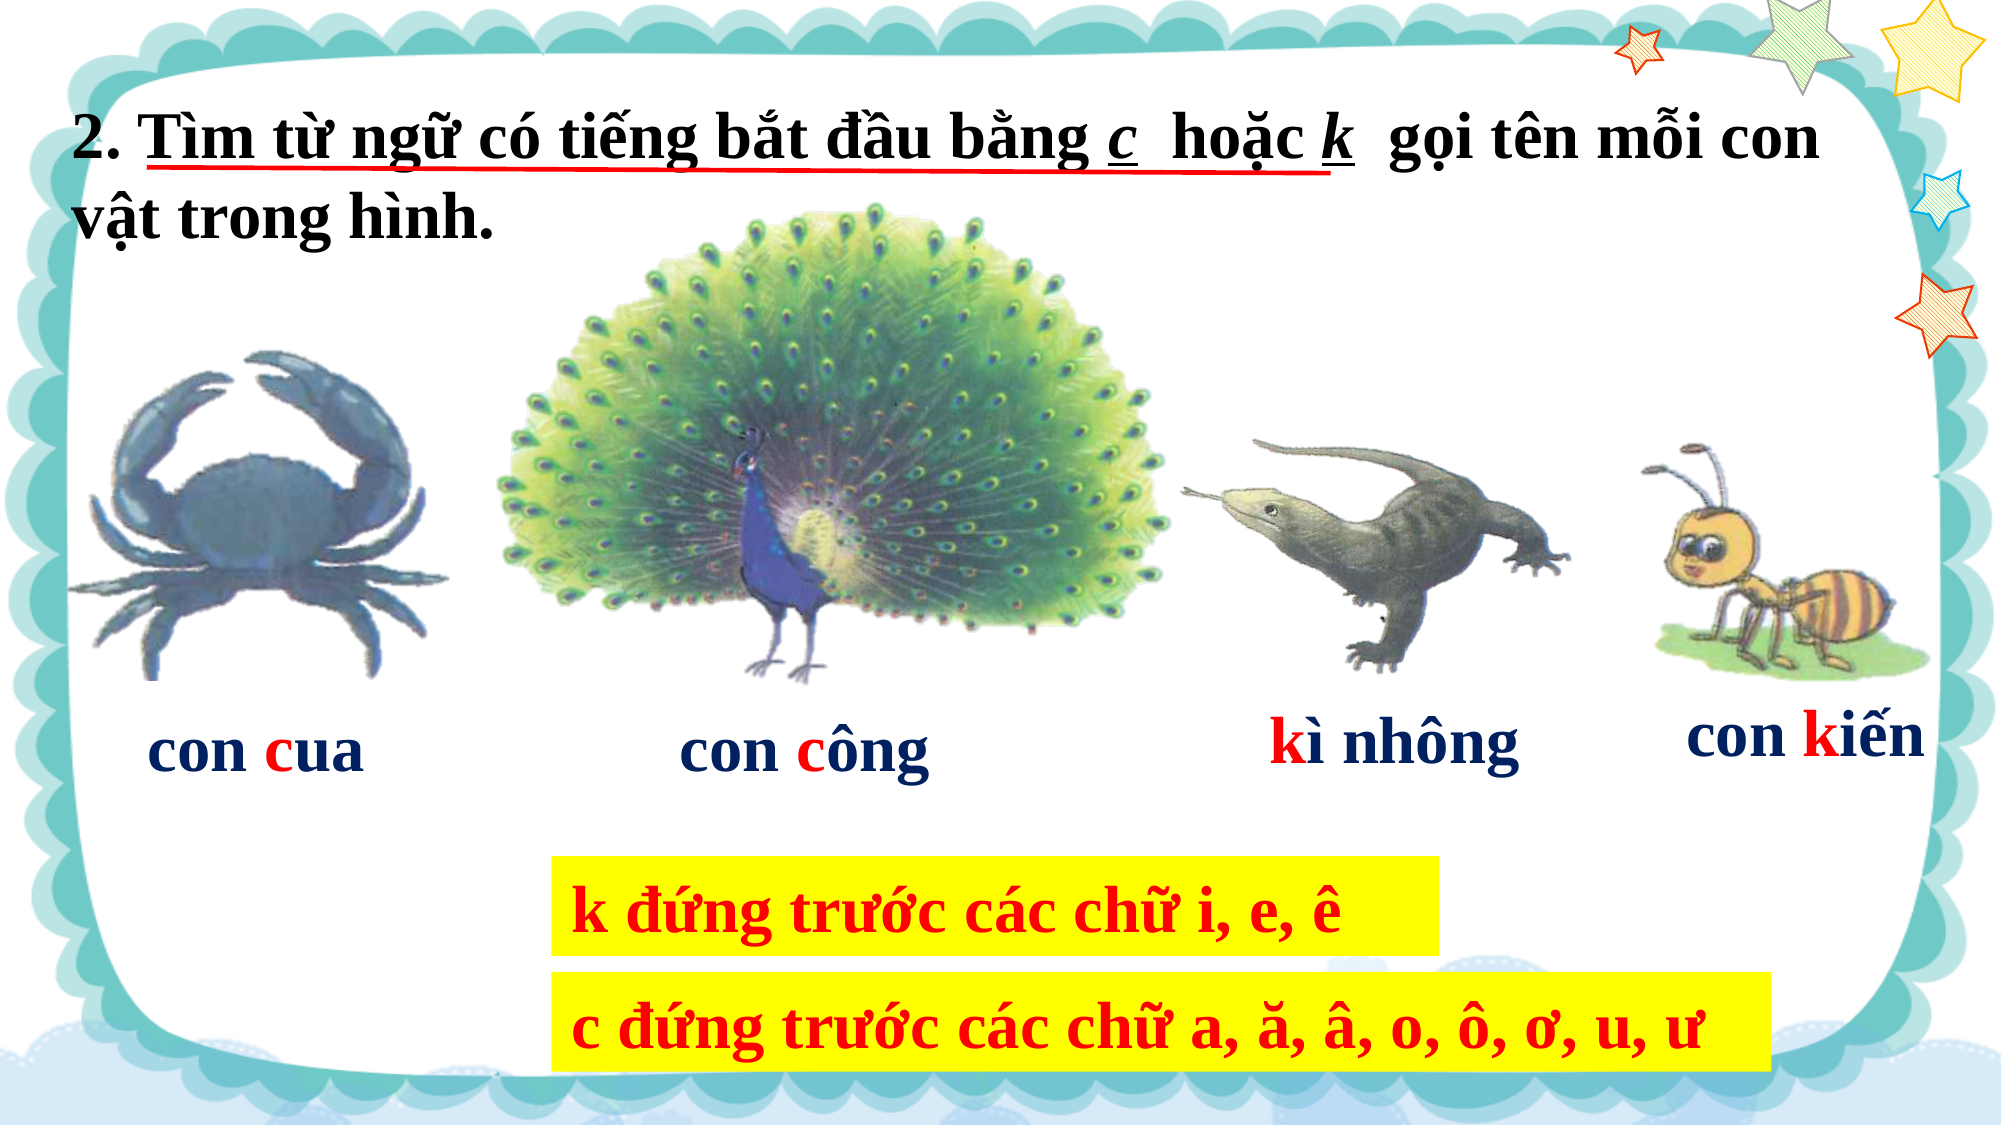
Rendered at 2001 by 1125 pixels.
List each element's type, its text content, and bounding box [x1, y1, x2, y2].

text_box con kiến [1666, 680, 2000, 781]
text_box con công [659, 694, 1047, 795]
text_box kì nhông [1249, 687, 1638, 788]
text_box [1747, 0, 1856, 97]
picture [1811, 0, 1931, 82]
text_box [146, 167, 1331, 174]
text_box [1909, 169, 1971, 233]
text_box [1893, 271, 1979, 360]
picture [1783, 0, 1816, 9]
text_box con cua [127, 694, 515, 795]
text_box [1613, 24, 1665, 76]
text_box [1880, 0, 1987, 104]
picture [0, 0, 2001, 1125]
text_box 2. Tìm từ ngữ có tiếng bắt đầu bằng c hoặc k gọi tên mỗi con vật trong hình. [51, 82, 1940, 263]
text_box k đứng trước các chữ i, e, ê [551, 856, 1440, 948]
